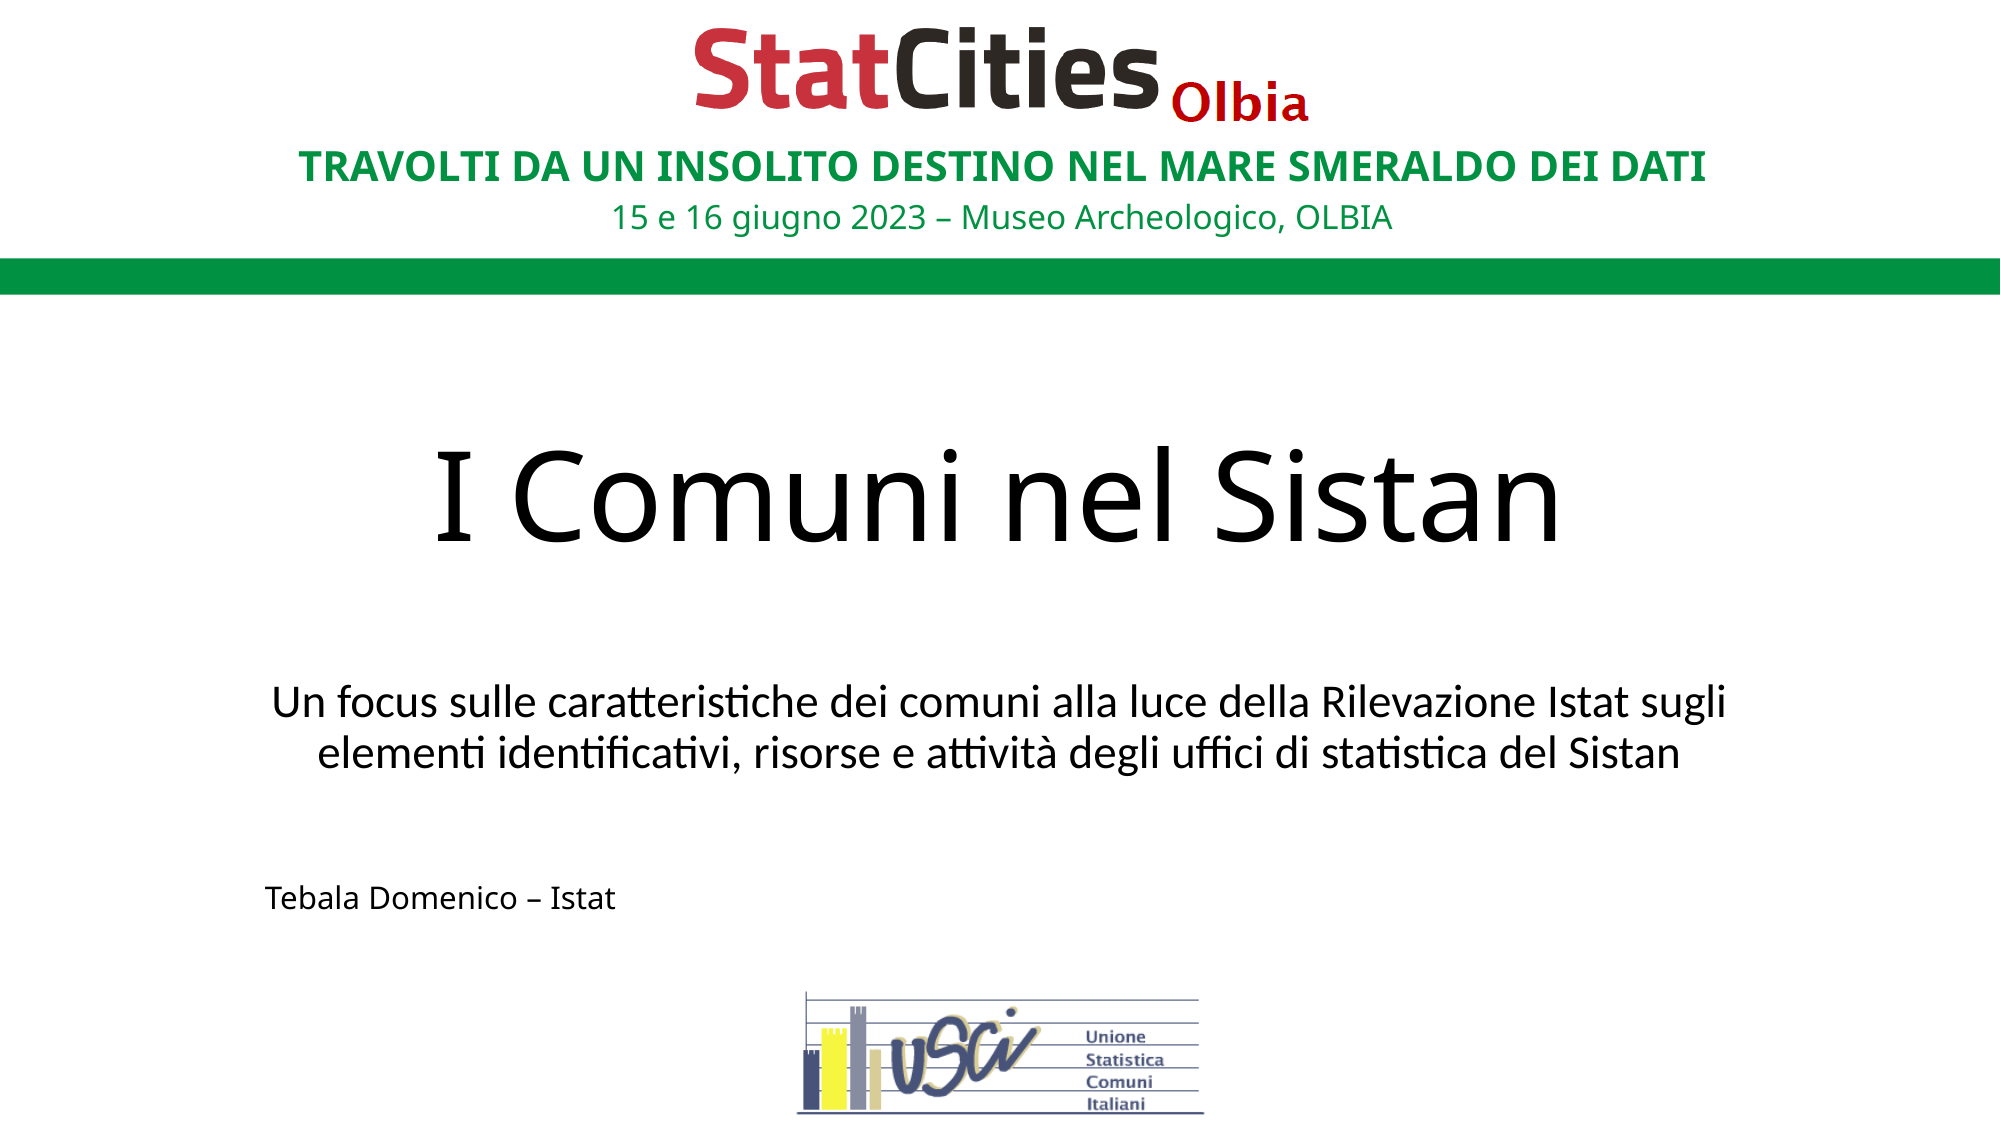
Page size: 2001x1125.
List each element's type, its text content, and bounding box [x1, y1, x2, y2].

picture [792, 987, 1208, 1119]
title I Comuni nel Sistan [249, 347, 1750, 576]
subtitle Un focus sulle caratteristiche dei comuni alla luce della Rilevazione Istat sugli elementi identificativi, risorse e attività degli uffici di statistica del Sistan Tebala Domenico – Istat [249, 669, 1750, 941]
